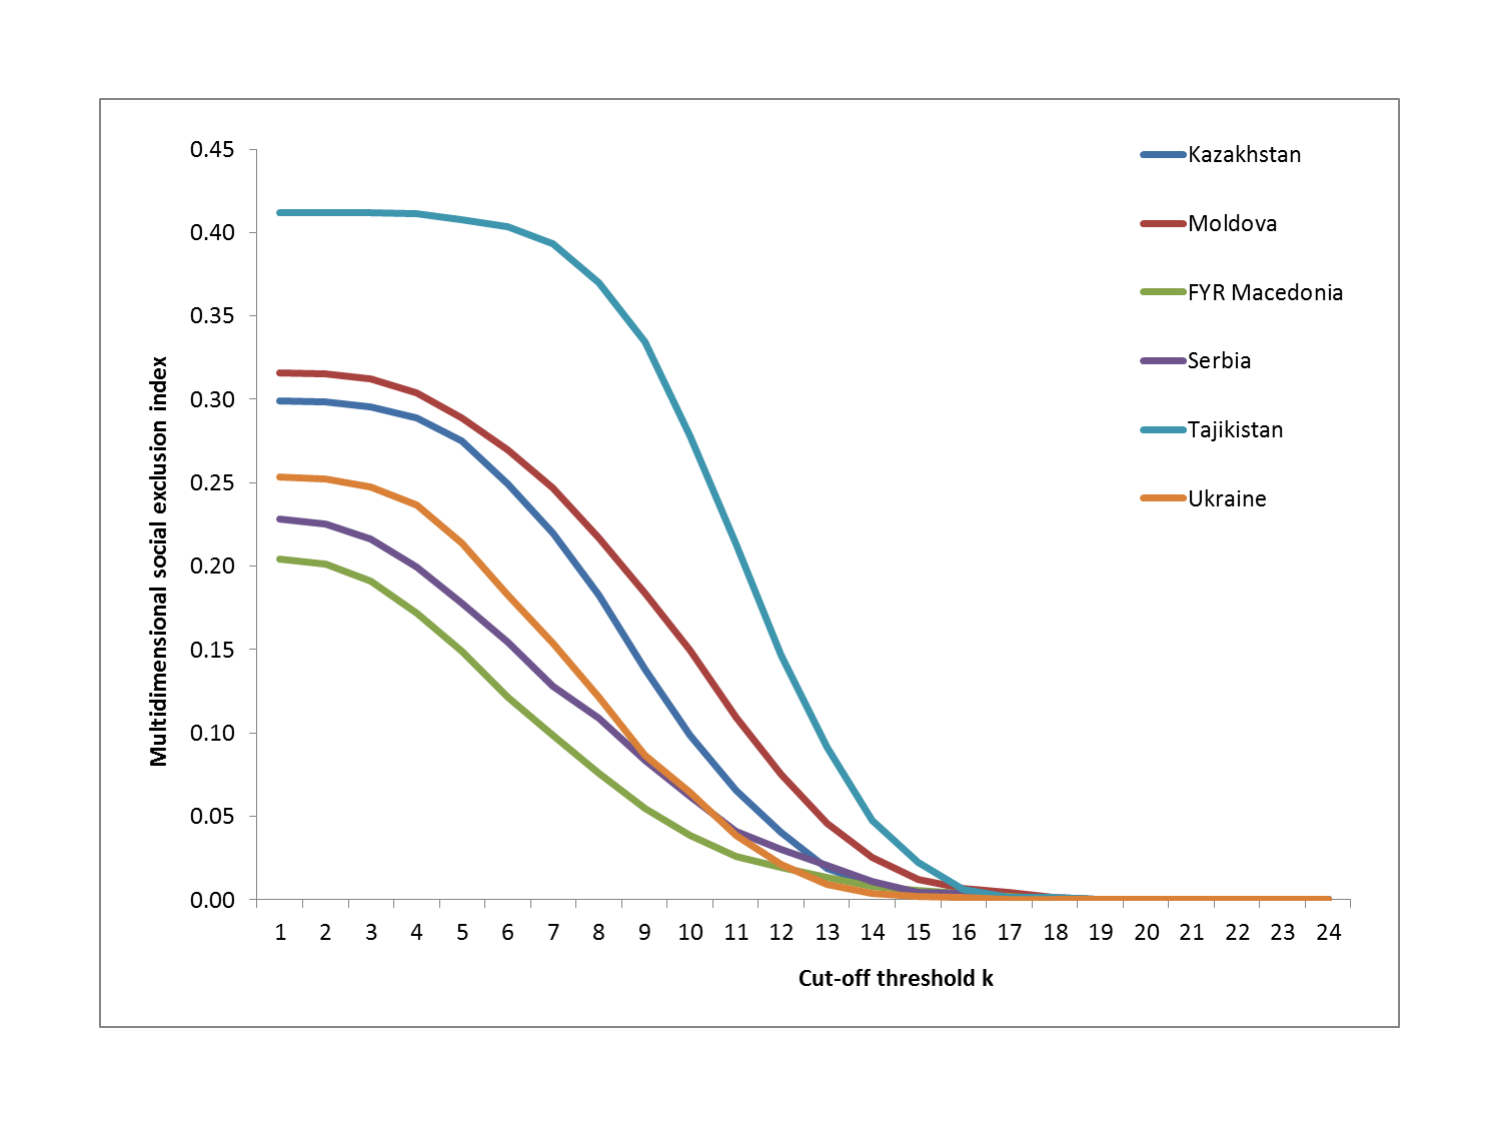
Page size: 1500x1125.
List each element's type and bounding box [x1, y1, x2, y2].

picture [99, 98, 1401, 1028]
